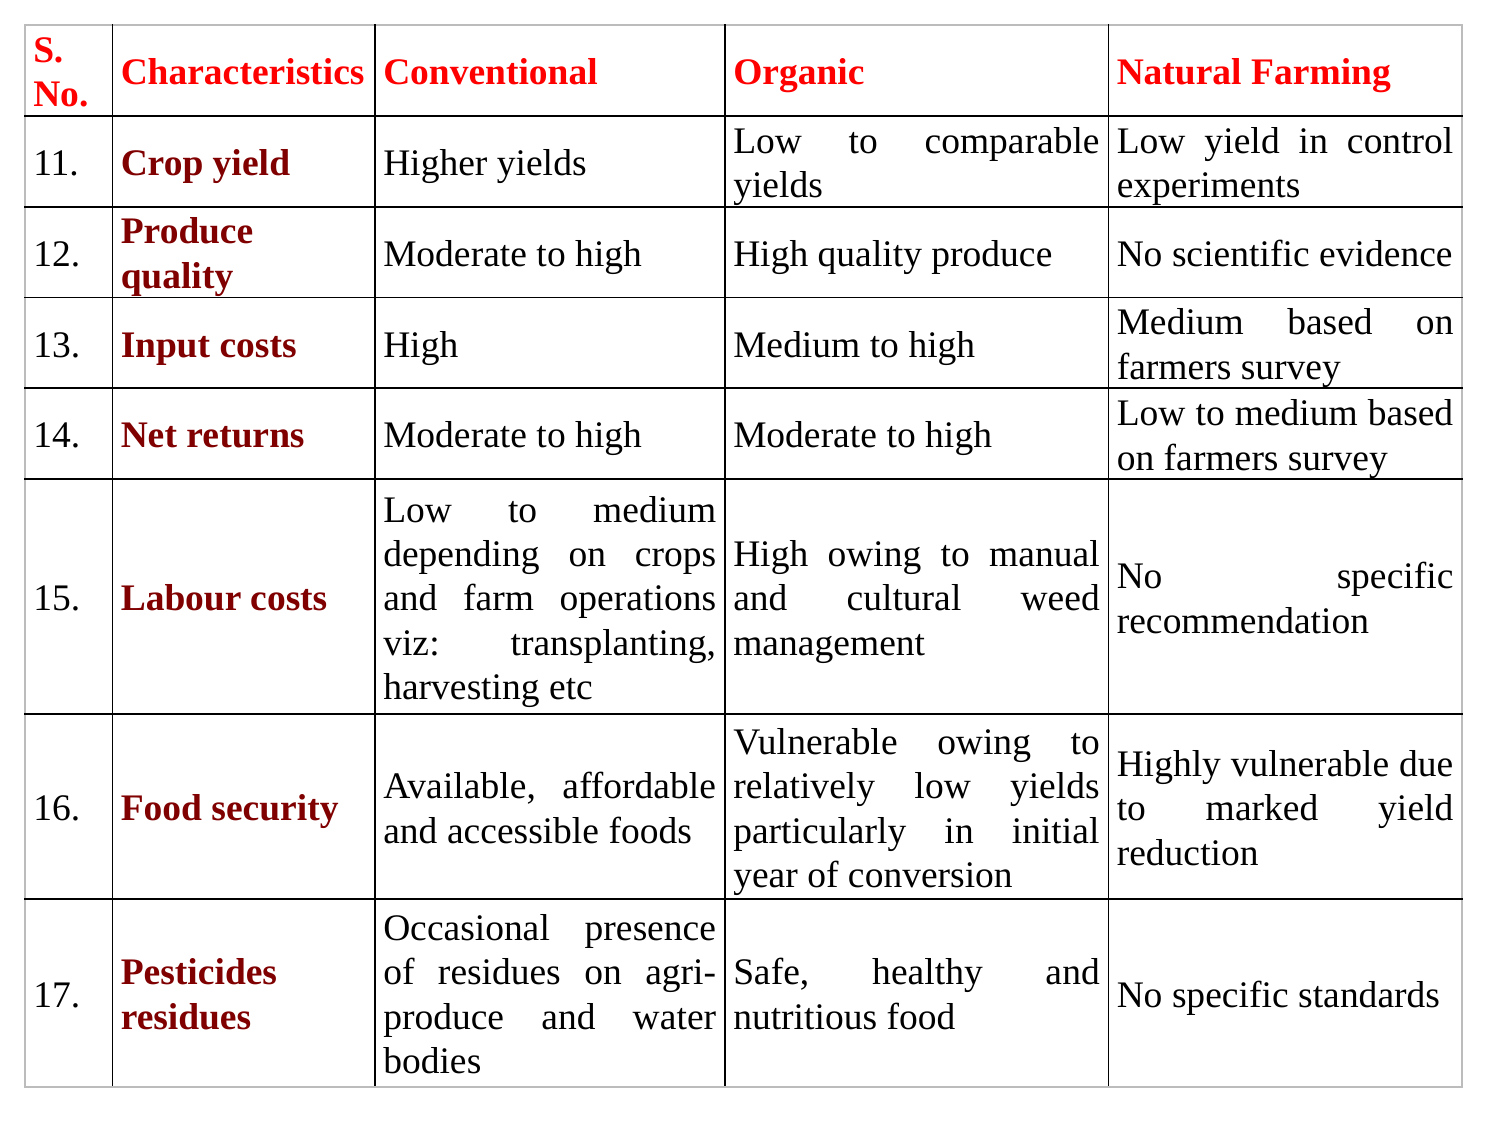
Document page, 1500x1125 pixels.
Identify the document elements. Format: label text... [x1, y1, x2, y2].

table_cell 15. [26, 480, 112, 713]
table_header Characteristics [113, 26, 374, 115]
table_cell High owing to manual and cultural weed management [726, 480, 1108, 713]
table_cell Medium to high [726, 298, 1108, 387]
table_cell Safe, healthy and nutritious food [726, 900, 1108, 1086]
table_cell High quality produce [726, 208, 1108, 297]
table_cell Moderate to high [376, 208, 724, 297]
table_cell Low to medium based on farmers survey [1109, 389, 1461, 478]
table_cell Occasional presence of residues on agri-produce and water bodies [376, 900, 724, 1086]
table_cell Net returns [113, 389, 374, 478]
table_cell 17. [26, 900, 112, 1086]
table_cell Available, affordable and accessible foods [376, 715, 724, 898]
table_cell Medium based on farmers survey [1109, 298, 1461, 387]
table_cell High [376, 298, 724, 387]
table_cell Vulnerable owing to relatively low yields particularly in initial year of conversion [726, 715, 1108, 898]
table_cell 11. [26, 117, 112, 206]
table_cell 13. [26, 298, 112, 387]
table_cell Crop yield [113, 117, 374, 206]
table_cell Highly vulnerable due to marked yield reduction [1109, 715, 1461, 898]
table_cell Moderate to high [376, 389, 724, 478]
table_cell No specific standards [1109, 900, 1461, 1086]
table_cell 12. [26, 208, 112, 297]
table_header Natural Farming [1109, 26, 1461, 115]
table_cell Low yield in control experiments [1109, 117, 1461, 206]
table_cell Higher yields [376, 117, 724, 206]
table_header Organic [726, 26, 1108, 115]
table_cell No specific recommendation [1109, 480, 1461, 713]
table_cell Pesticides residues [113, 900, 374, 1086]
table_cell Labour costs [113, 480, 374, 713]
table_cell Input costs [113, 298, 374, 387]
table_header S. No. [26, 26, 112, 115]
table_cell Food security [113, 715, 374, 898]
table_cell Low to comparable yields [726, 117, 1108, 206]
table_cell 14. [26, 389, 112, 478]
table_cell No scientific evidence [1109, 208, 1461, 297]
table_cell Produce quality [113, 208, 374, 297]
table_header Conventional [376, 26, 724, 115]
table_cell Low to medium depending on crops and farm operations viz: transplanting, harvesting etc [376, 480, 724, 713]
table_cell 16. [26, 715, 112, 898]
table_cell Moderate to high [726, 389, 1108, 478]
